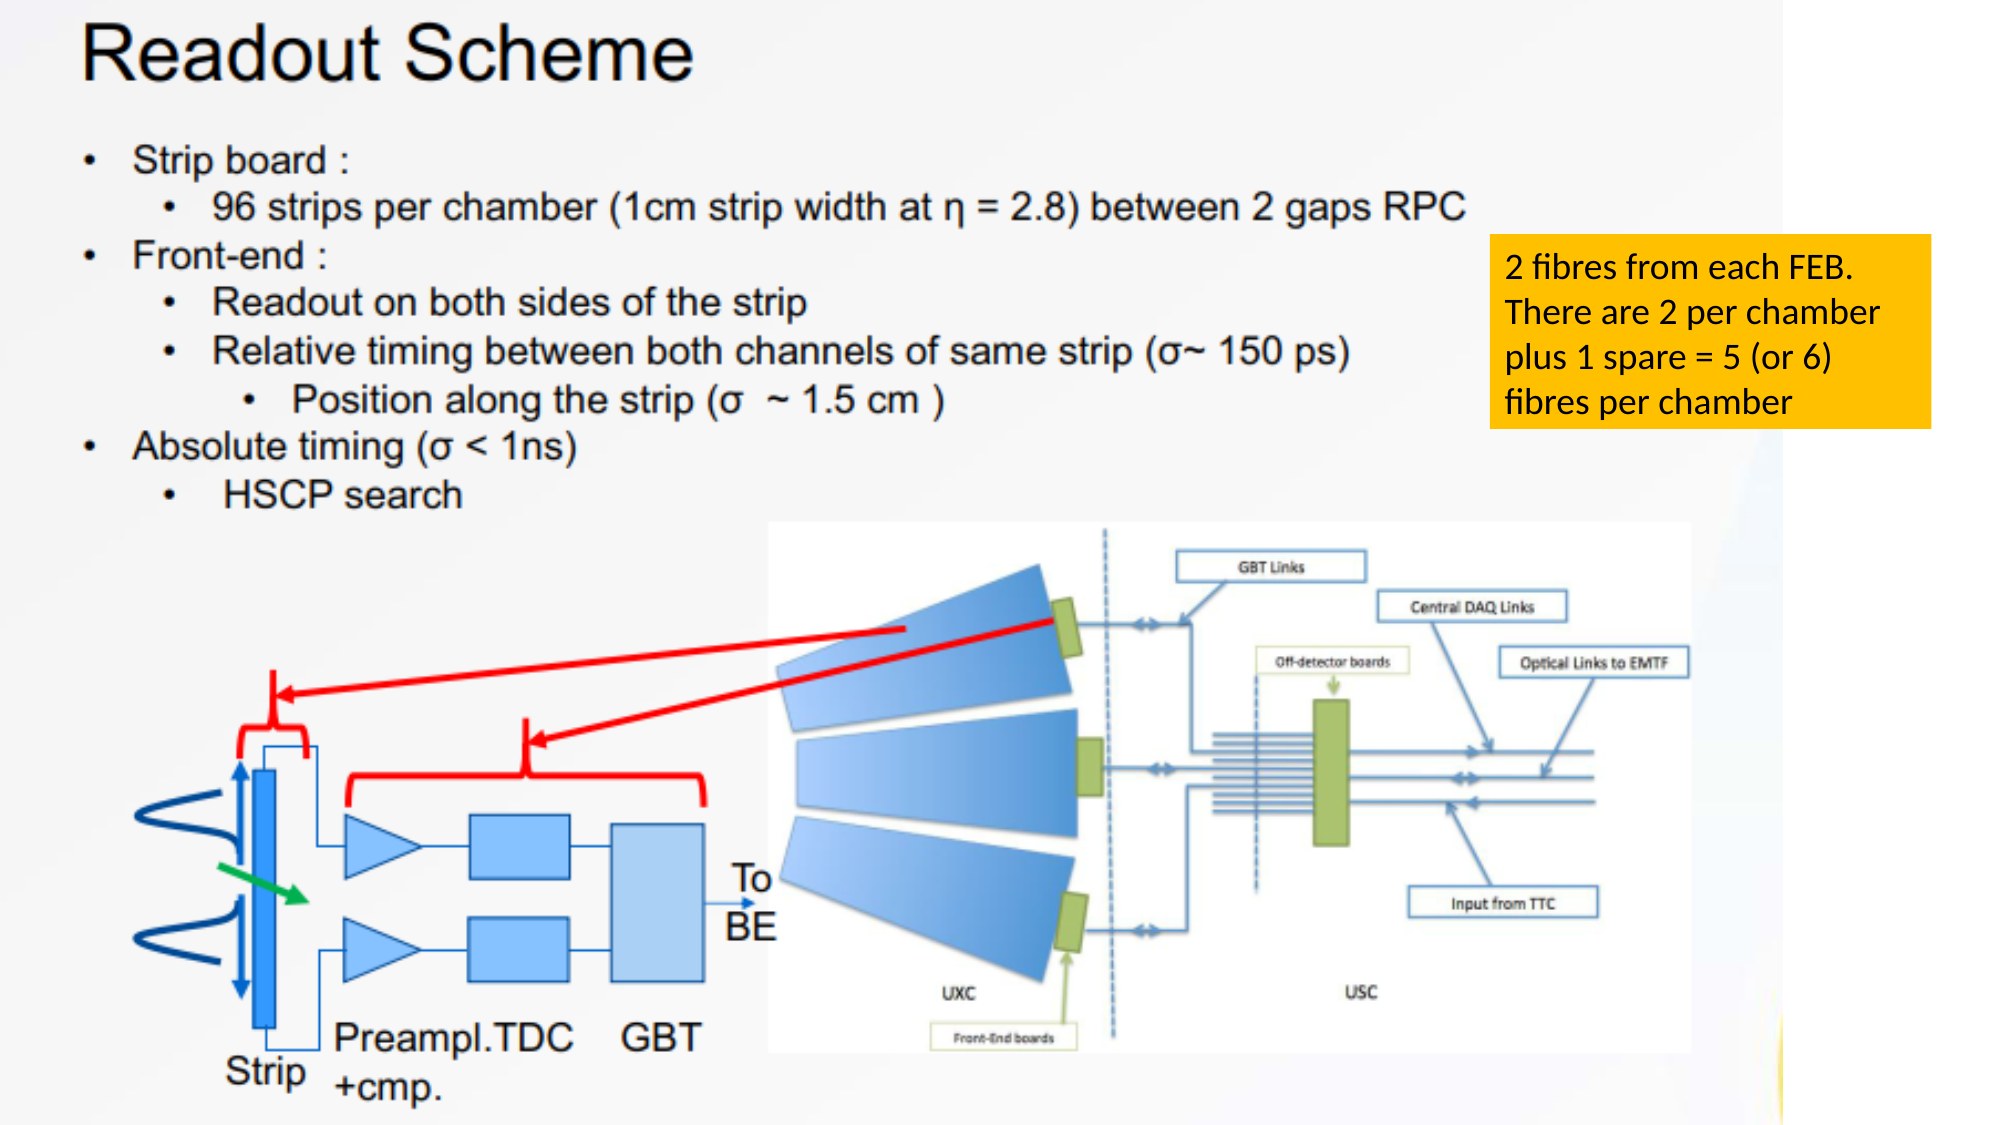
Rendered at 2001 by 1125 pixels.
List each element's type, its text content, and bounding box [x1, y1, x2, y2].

picture [0, 0, 1783, 1125]
text_box 2 fibres from each FEB. There are 2 per chamber plus 1 spare = 5 (or 6) fibres per chamber [1783, 234, 1932, 429]
